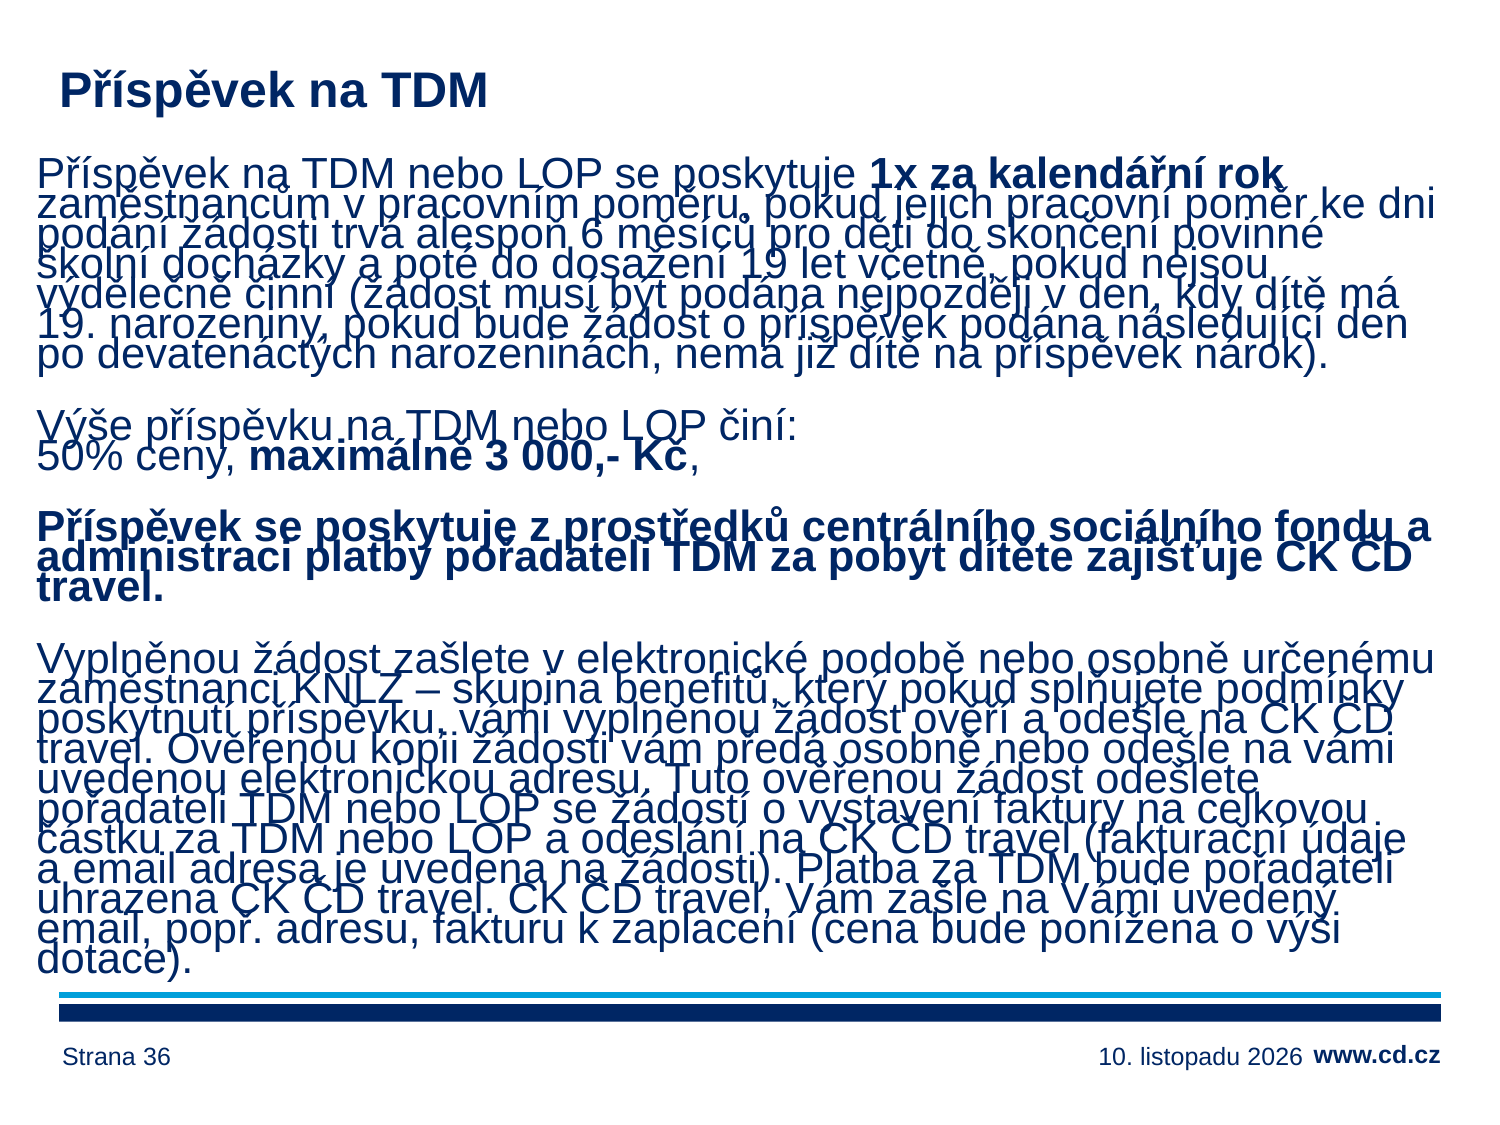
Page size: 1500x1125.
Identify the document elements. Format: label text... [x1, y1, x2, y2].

slide_number Strana 36 [62, 1011, 246, 1071]
title Příspěvek na TDM [59, 59, 1441, 125]
slide_number 14. března 2024 [1009, 1011, 1304, 1071]
list Příspěvek na TDM nebo LOP se poskytuje 1x za kalendářní rok zaměstnancům v pracovním poměru, pokud jejich pracovní poměr ke dni podání žádosti trvá alespoň 6 měsíců pro děti do skončení povinné školní docházky a poté do dosažení 19 let včetně, pokud nejsou výdělečně činní (žádost musí být podána nejpozději v den, kdy dítě má 19. narozeniny, pokud bude žádost o příspěvek podána následující den po devatenáctých narozeninách, nemá již dítě na příspěvek nárok). Výše příspěvku na TDM nebo LOP činí: 50% ceny, maximálně 3 000,- Kč, Příspěvek se poskytuje z prostředků centrálního sociálního fondu a administraci platby pořadateli TDM za pobyt dítěte zajišťuje CK ČD travel. Vyplněnou žádost zašlete v elektronické podobě nebo osobně určenému zaměstnanci KNLZ – skupina benefitů, který pokud splňujete podmínky poskytnutí příspěvku, vámi vyplněnou žádost ověří a odešle na CK ČD travel. Ověřenou kopii žádosti vám předá osobně nebo odešle na vámi uvedenou elektronickou adresu. Tuto ověřenou žádost odešlete pořadateli TDM nebo LOP se žádostí o vystavení faktury na celkovou částku za TDM nebo LOP a odeslání na CK ČD travel (fakturační údaje a email adresa je uvedena na žádosti). Platba za TDM bude pořadateli uhrazena CK ČD travel. CK ČD travel, Vám zašle na Vámi uvedený email, popř. adresu, fakturu k zaplacení (cena bude ponížena o výši dotace). [36, 125, 1444, 993]
